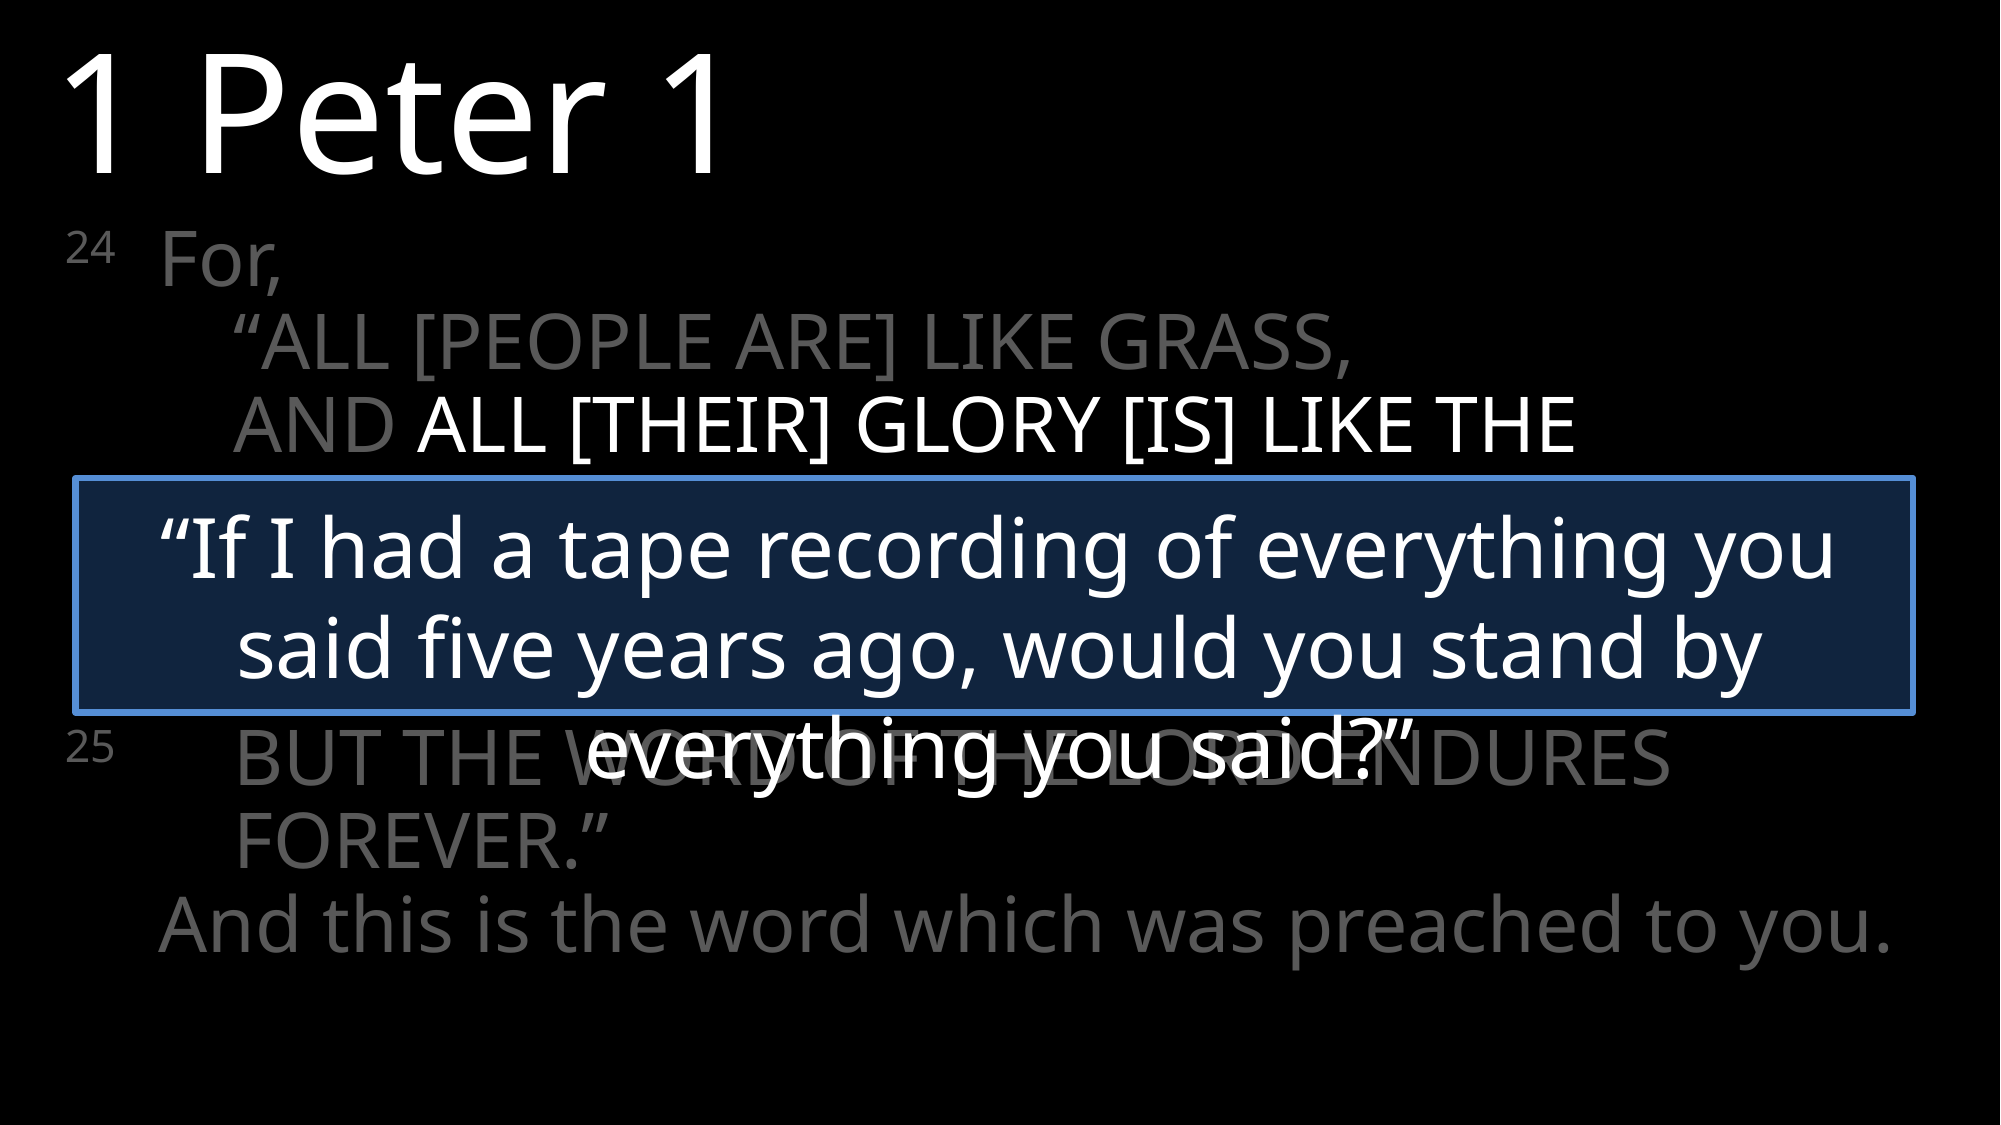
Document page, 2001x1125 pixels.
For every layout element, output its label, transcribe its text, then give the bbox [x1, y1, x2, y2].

text_box [75, 478, 1914, 713]
text_box 24 For, “ALL [PEOPLE ARE] LIKE GRASS, AND ALL [THEIR] GLORY [IS] LIKE THE FLOWER OF GRASS. THE GRASS WITHERS, AND THE FLOWER FALLS OFF, 25 BUT THE WORD OF THE LORD ENDURES FOREVER.” And this is the word which was preached to you. [49, 212, 1913, 1060]
text_box “If I had a tape recording of everything you said five years ago, would you stand by everything you said?” [86, 488, 1914, 803]
text_box 1 Peter 1 [37, 0, 1838, 215]
